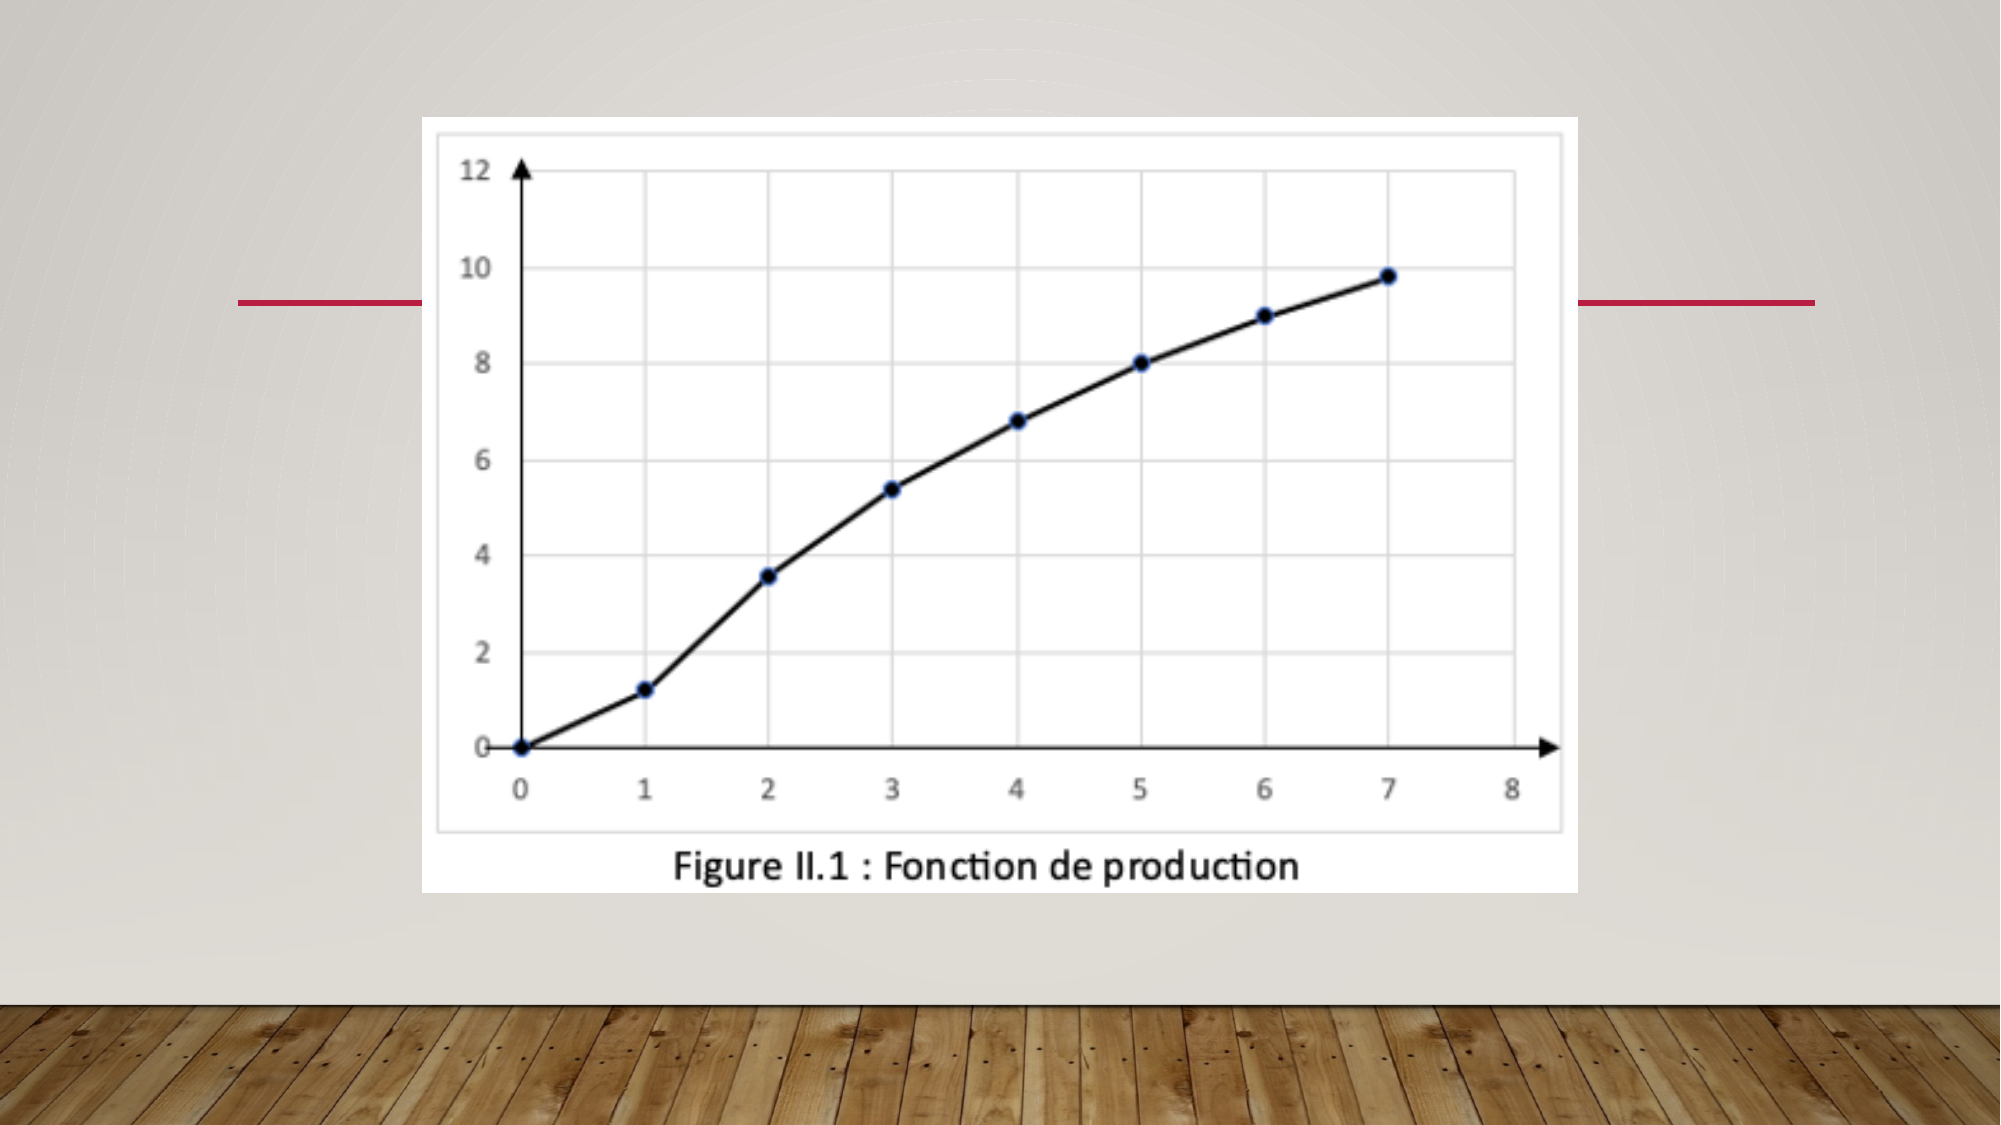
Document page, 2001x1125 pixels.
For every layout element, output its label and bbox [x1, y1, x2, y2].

picture [0, 1005, 2000, 1125]
list [421, 117, 1579, 893]
